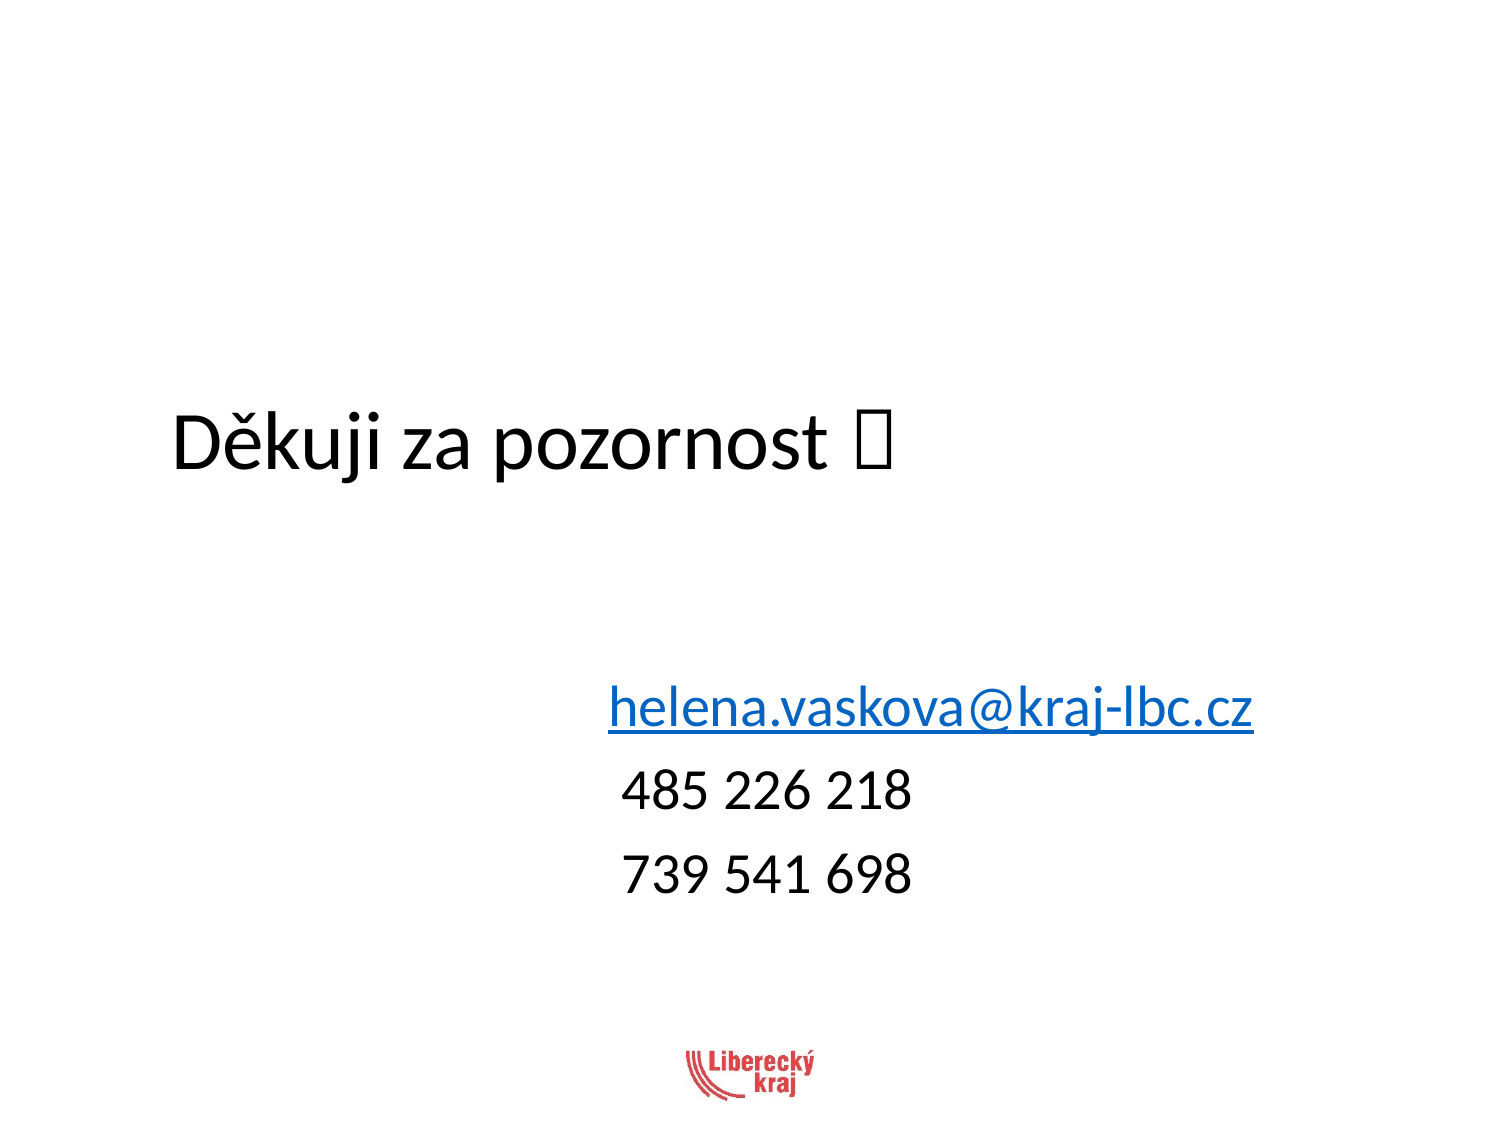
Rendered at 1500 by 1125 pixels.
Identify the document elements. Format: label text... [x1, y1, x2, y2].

list Děkuji za pozornost  helena.vaskova@kraj-lbc.cz 485 226 218 739 541 698 [103, 299, 1397, 1014]
picture [686, 1050, 814, 1103]
